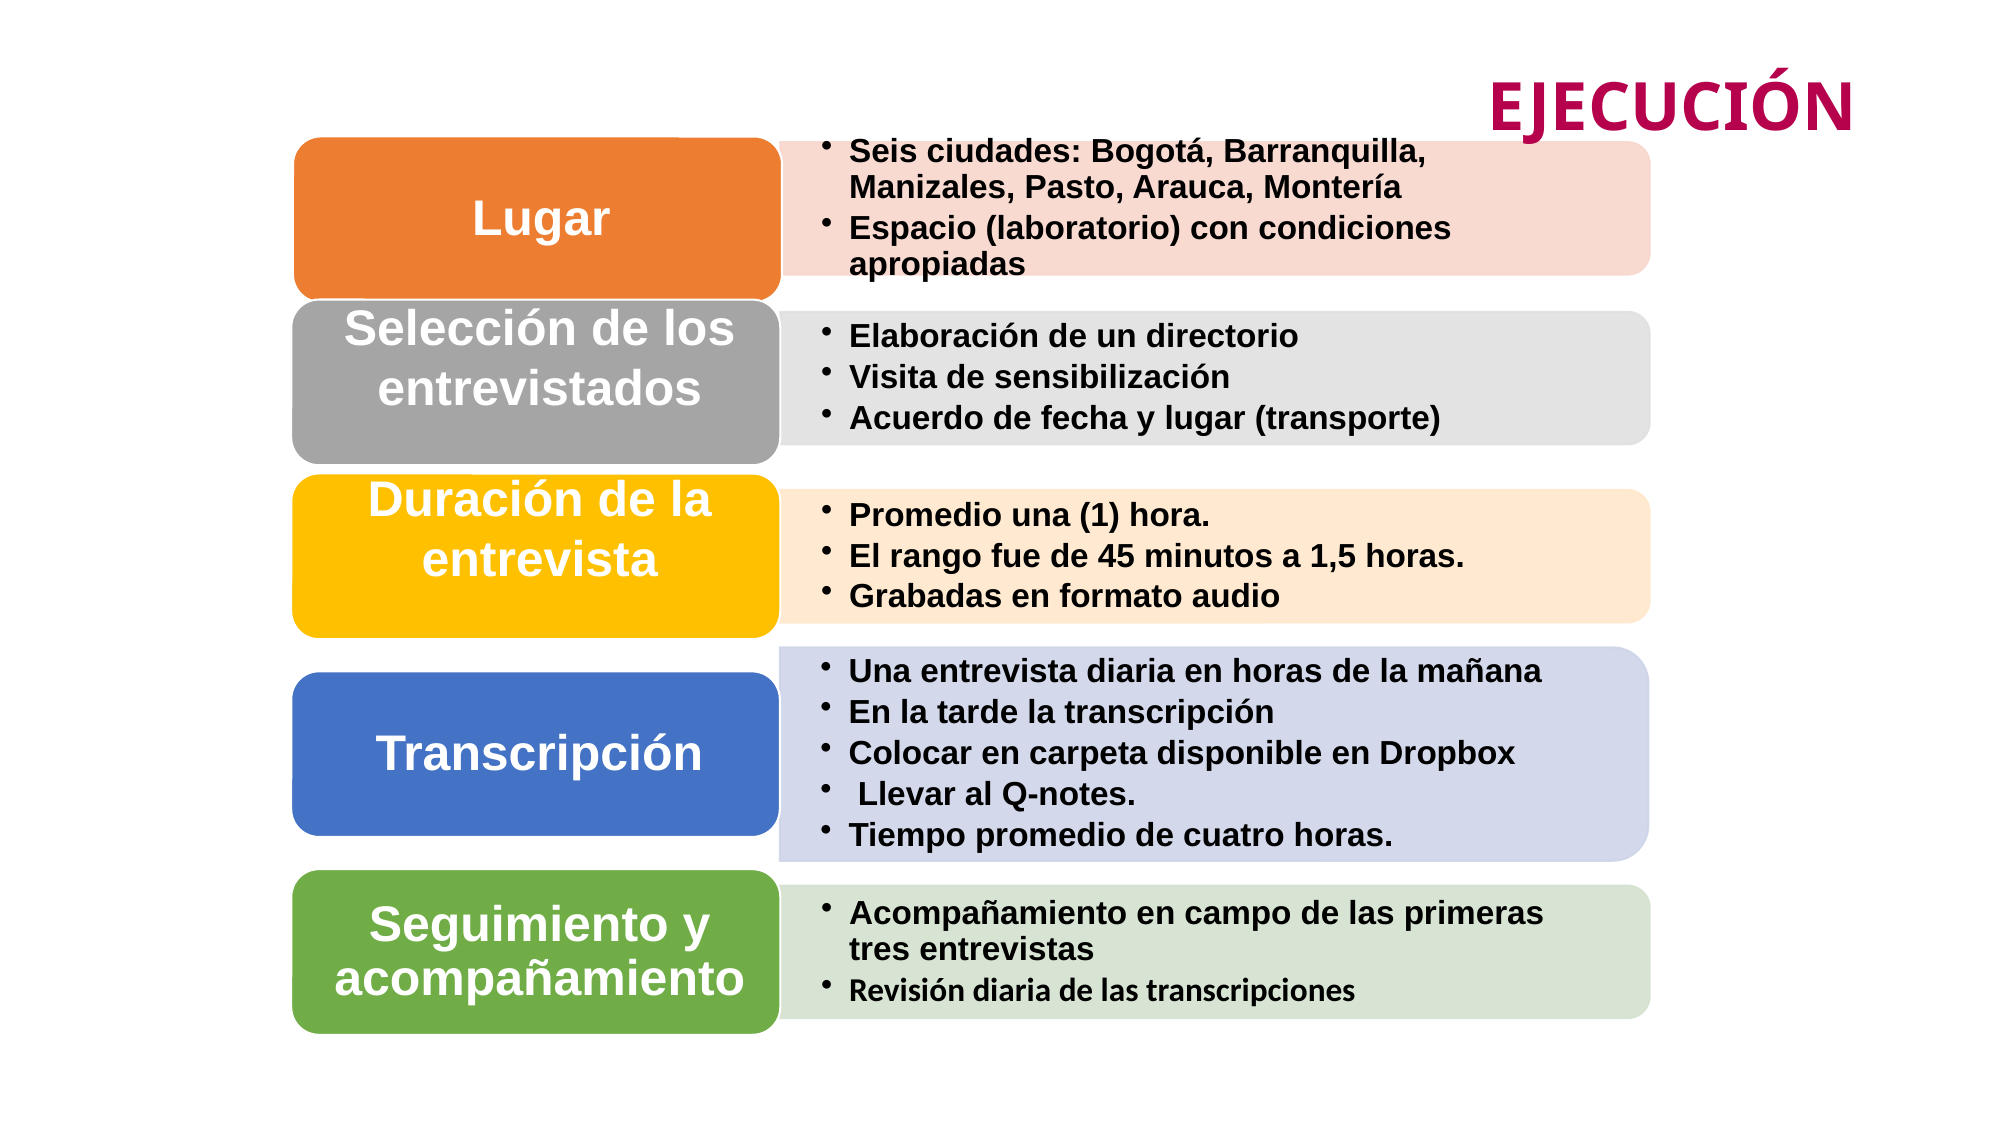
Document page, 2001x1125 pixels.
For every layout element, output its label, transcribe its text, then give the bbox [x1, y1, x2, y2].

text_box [291, 125, 1650, 1035]
title EJECUCIÓN [146, 0, 1872, 218]
